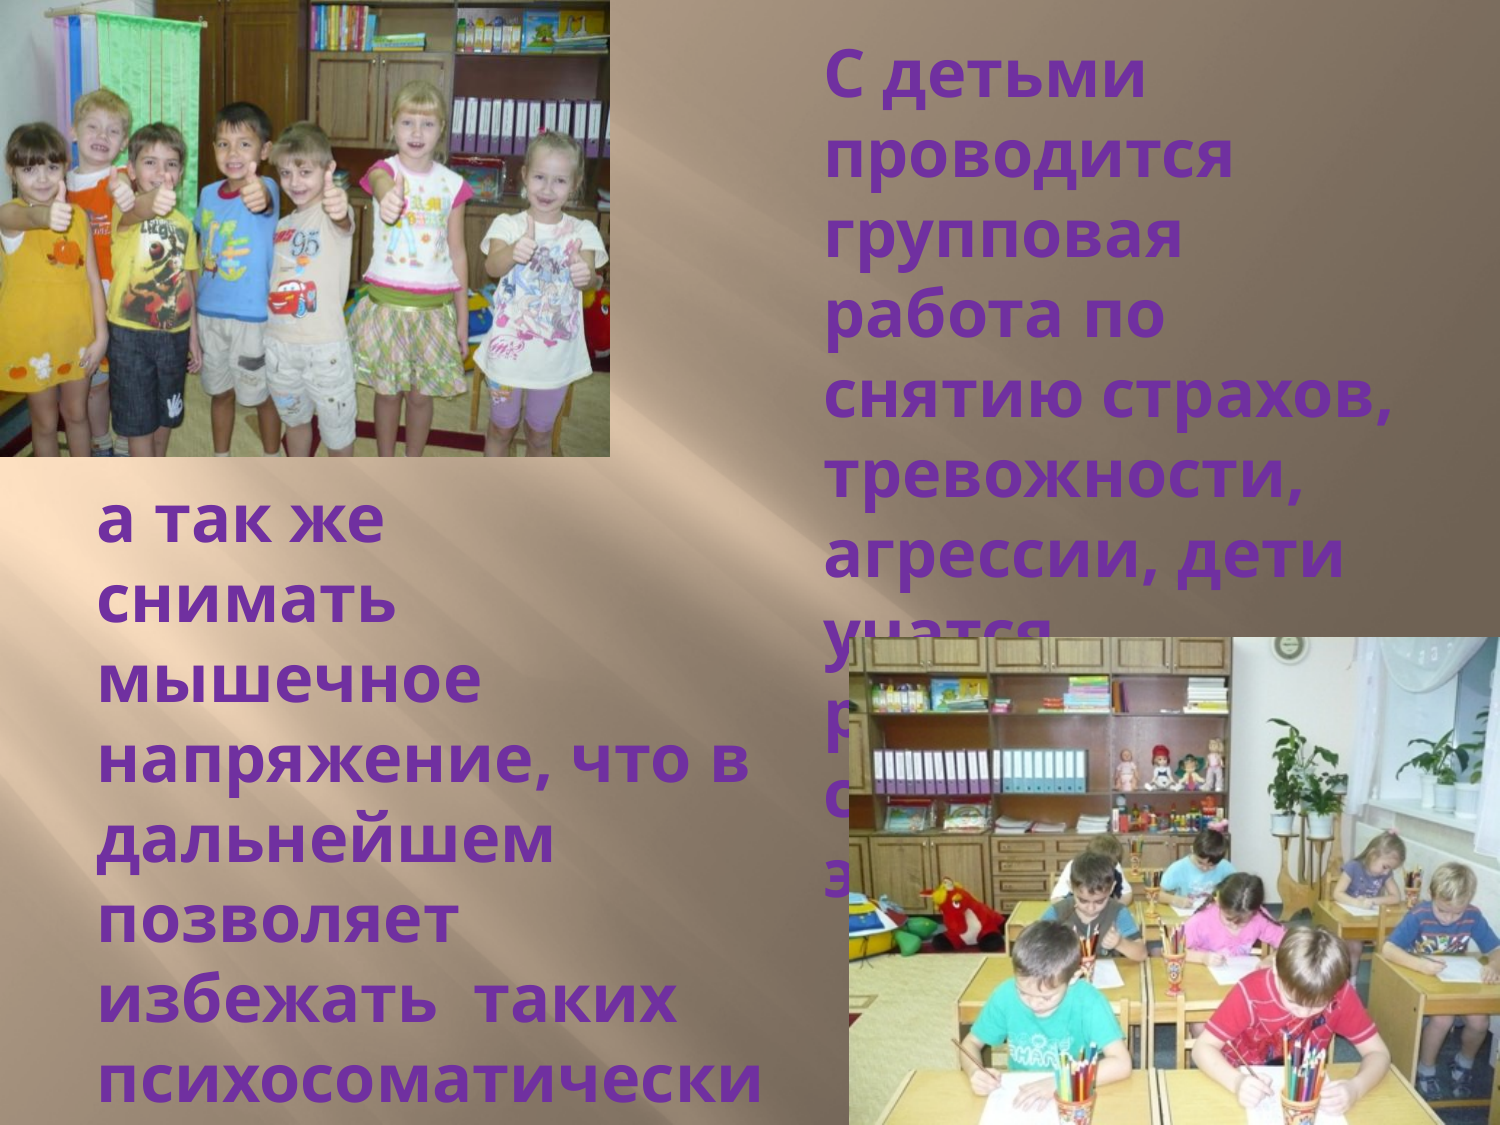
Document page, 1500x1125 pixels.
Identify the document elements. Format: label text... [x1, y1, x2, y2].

picture [849, 636, 1500, 1125]
picture [0, 0, 610, 458]
text_box С детьми проводится групповая работа по снятию страхов, тревожности, агрессии, дети учатся распознавать свои чувства и эмоции, [808, 23, 1453, 918]
text_box а так же снимать мышечное напряжение, что в дальнейшем позволяет избежать таких психосоматических заболеваний, как аллергия, язва желудка и др. [81, 468, 786, 1125]
